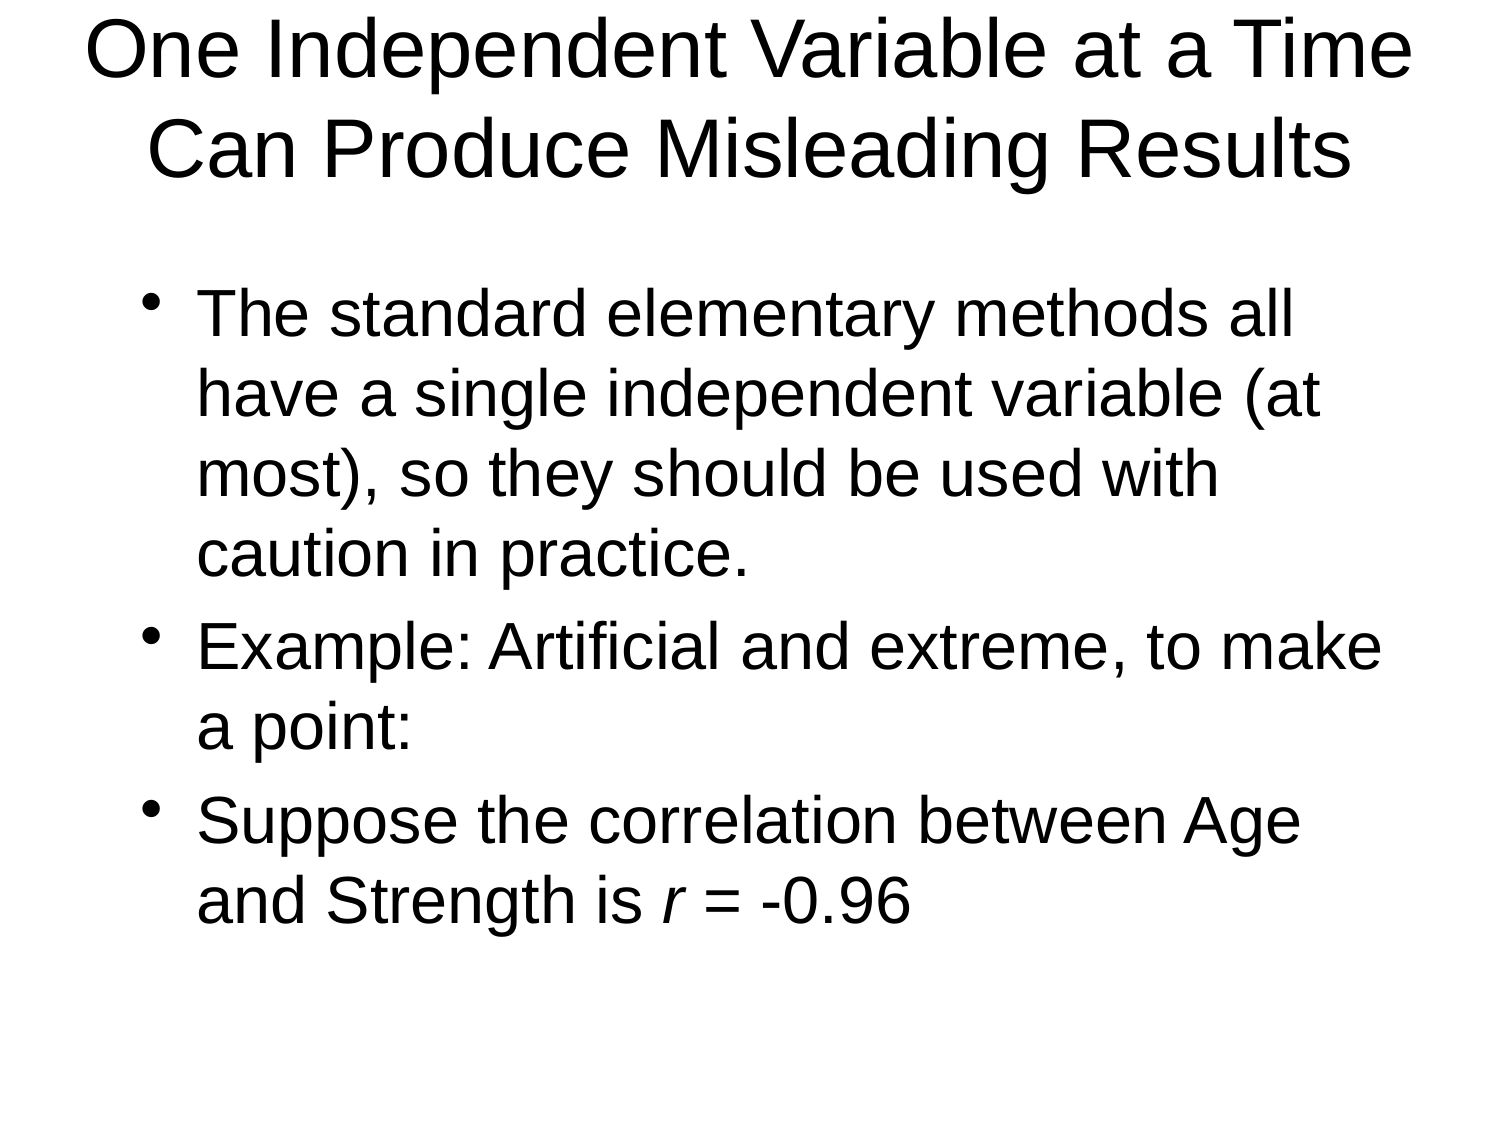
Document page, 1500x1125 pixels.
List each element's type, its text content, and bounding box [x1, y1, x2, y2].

title One Independent Variable at a Time Can Produce Misleading Results [0, 0, 1500, 188]
list The standard elementary methods all have a single independent variable (at most), so they should be used with caution in practice. Example: Artificial and extreme, to make a point: Suppose the correlation between Age and Strength is r = -0.96 [125, 262, 1400, 1075]
